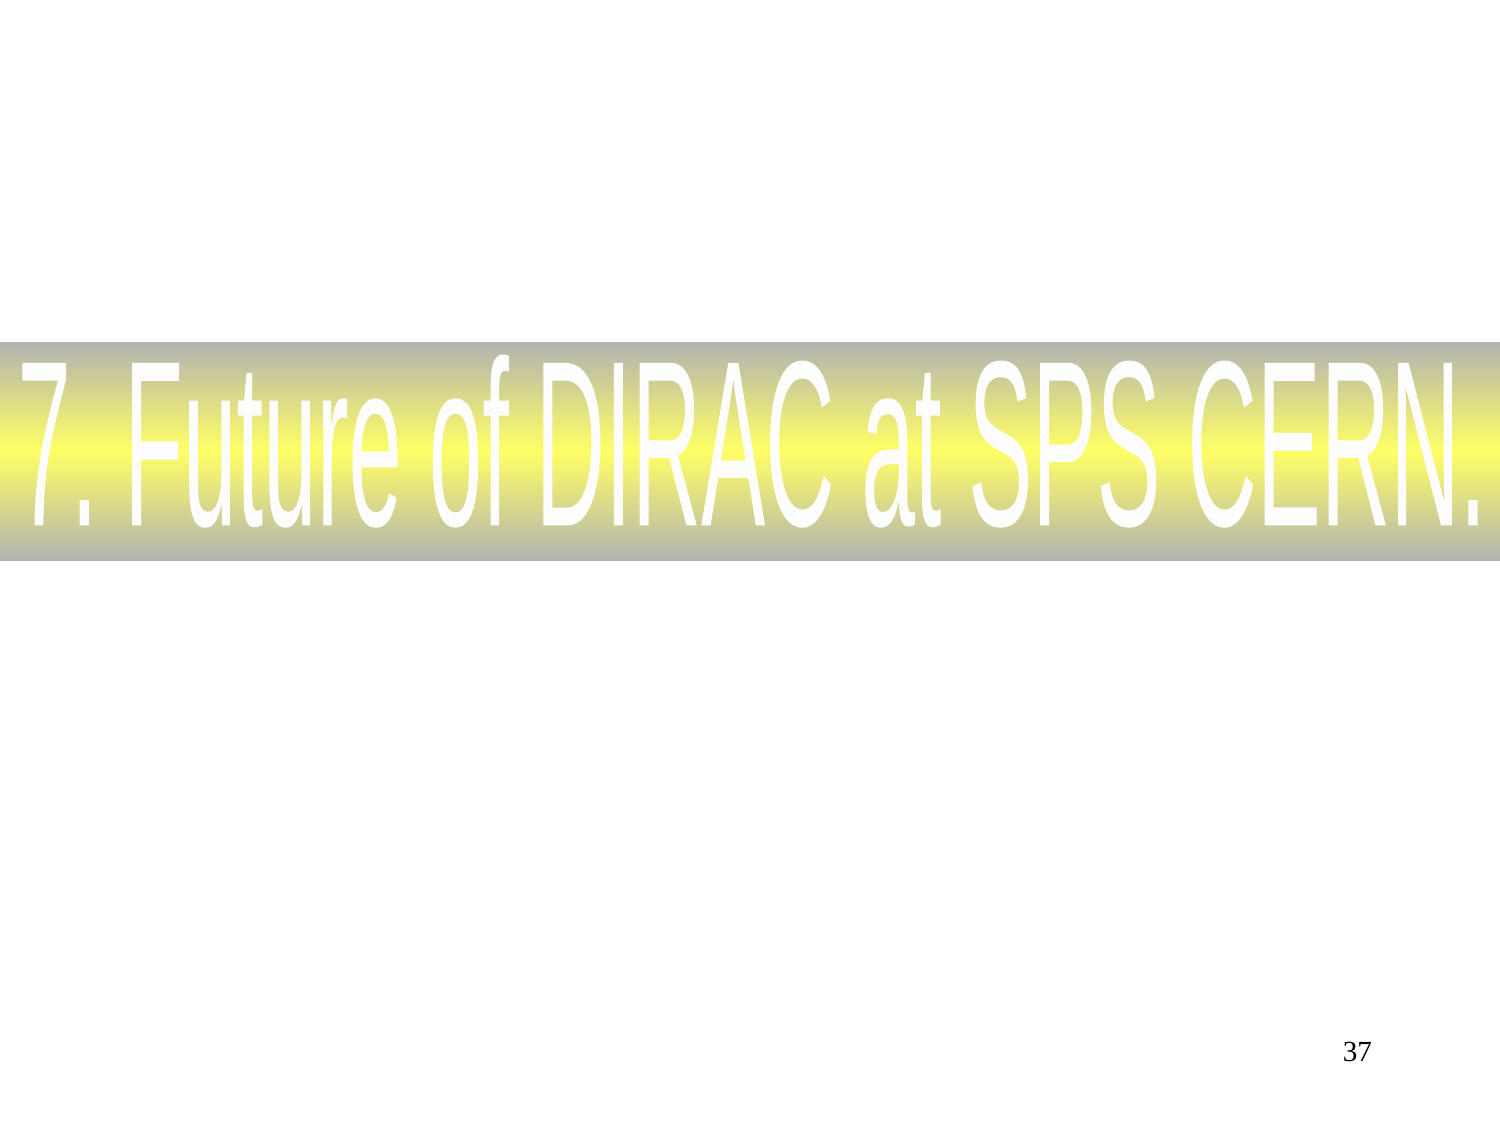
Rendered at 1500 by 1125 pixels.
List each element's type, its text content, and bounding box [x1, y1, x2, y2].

slide_number 37 [1074, 1025, 1388, 1100]
text_box [0, 342, 1500, 561]
